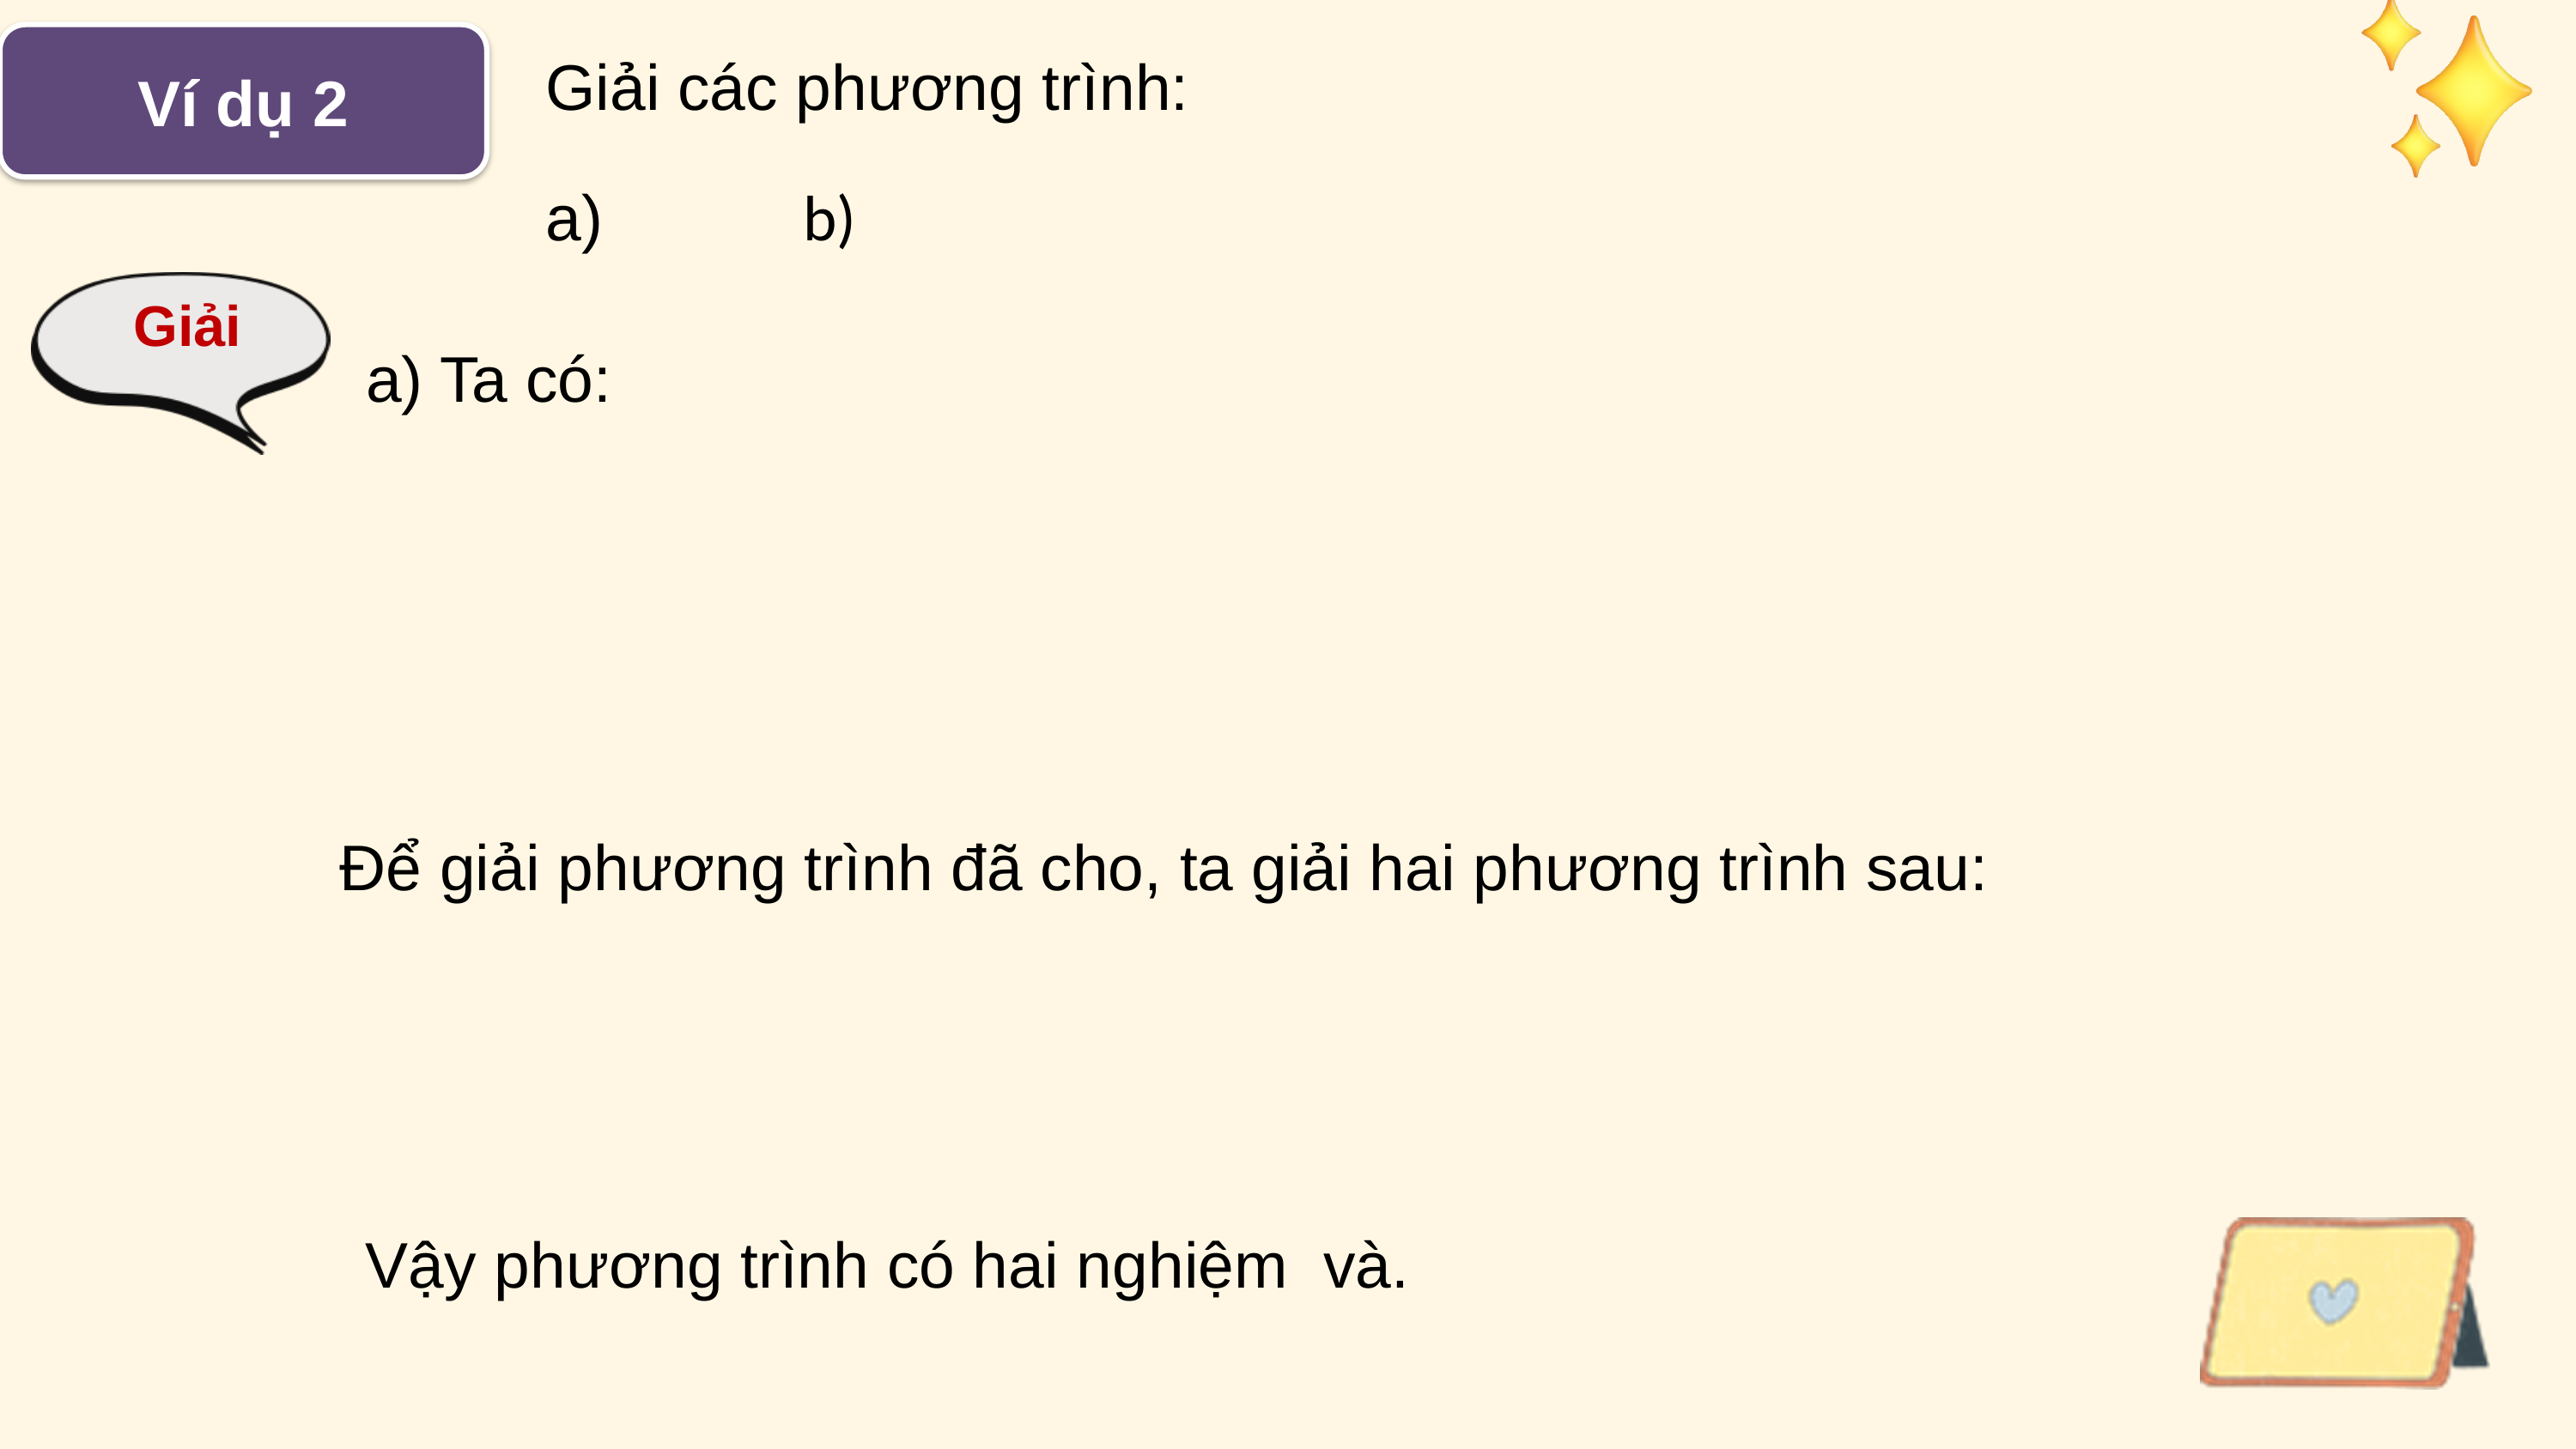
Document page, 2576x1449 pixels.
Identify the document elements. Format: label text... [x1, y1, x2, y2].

picture [2360, 0, 2532, 179]
picture [2200, 1217, 2491, 1390]
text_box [21, 272, 353, 455]
text_box a) Ta có: [356, 293, 2447, 421]
text_box Để giải phương trình đã cho, ta giải hai phương trình sau: [326, 781, 2421, 910]
text_box Ví dụ 2 [0, 24, 487, 178]
